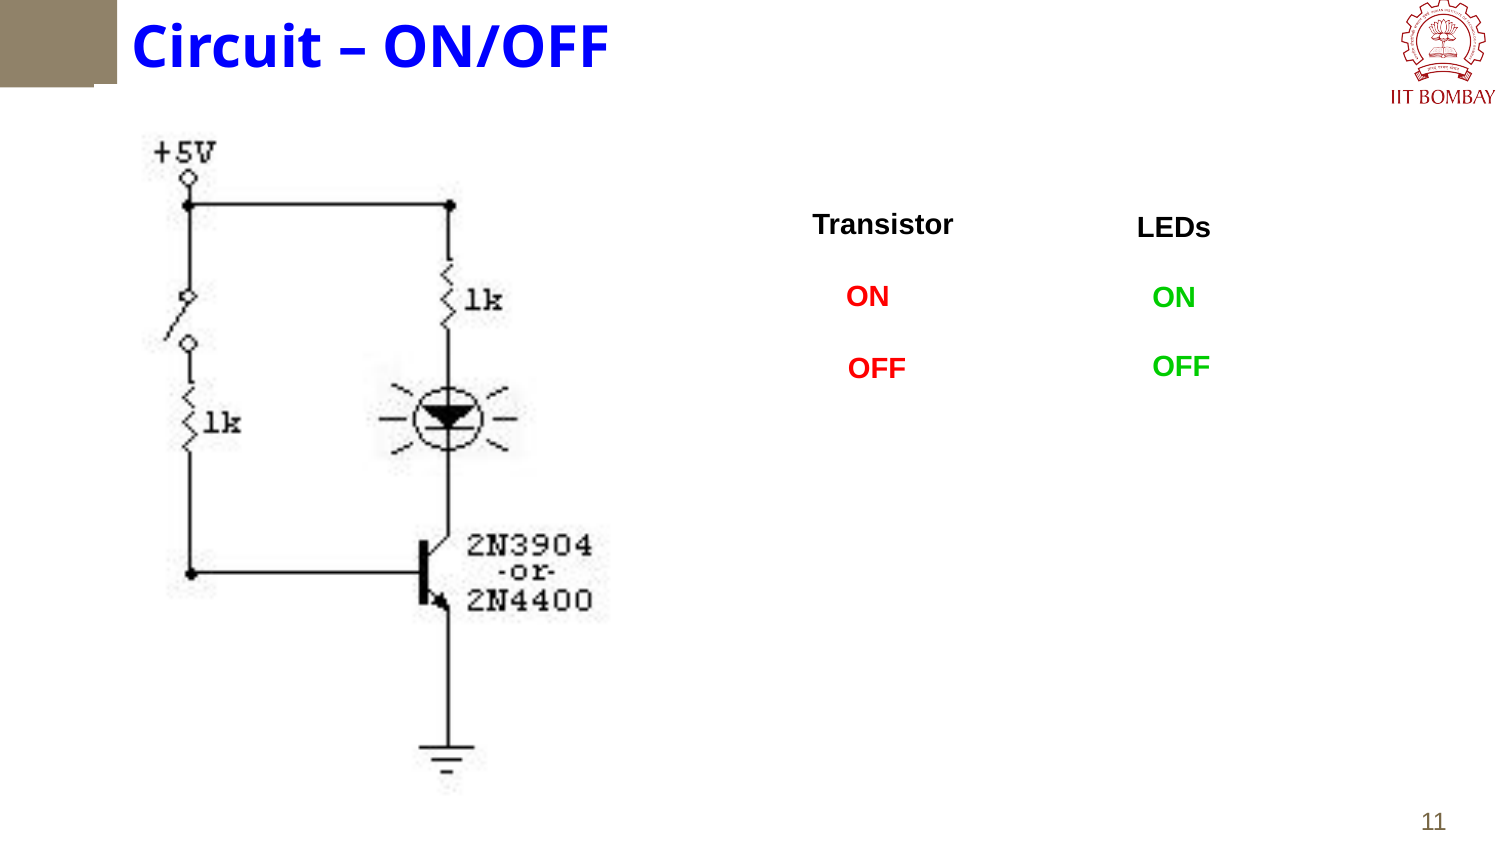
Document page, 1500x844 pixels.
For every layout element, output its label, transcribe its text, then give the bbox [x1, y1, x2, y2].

text_box 11 [1406, 798, 1500, 843]
text_box ON [1137, 270, 1211, 321]
picture [94, 84, 663, 843]
text_box OFF [1137, 339, 1226, 390]
text_box Circuit – ON/OFF [118, 1, 1356, 87]
picture [1390, 0, 1496, 104]
text_box ON [831, 270, 905, 320]
text_box OFF [833, 342, 922, 392]
text_box LEDs [1122, 201, 1227, 251]
text_box Transistor [797, 197, 969, 248]
text_box [0, 0, 118, 88]
